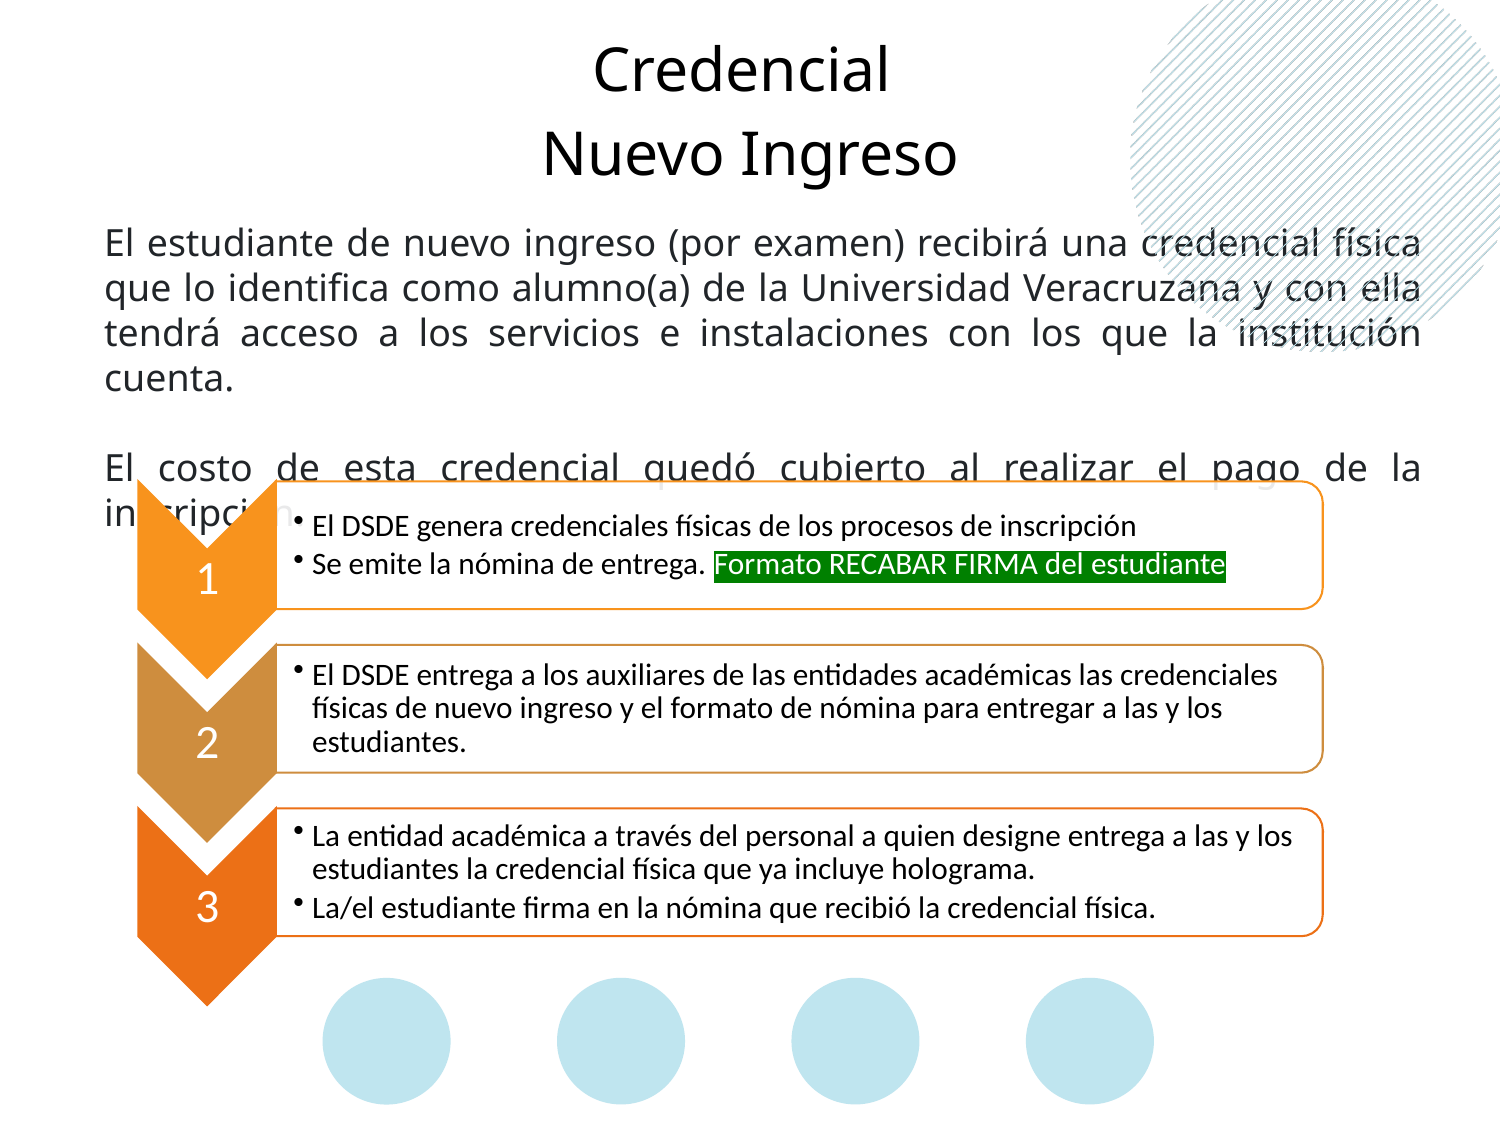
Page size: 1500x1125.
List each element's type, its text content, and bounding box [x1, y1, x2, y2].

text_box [138, 481, 1323, 1006]
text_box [1025, 977, 1154, 1105]
text_box El estudiante de nuevo ingreso (por examen) recibirá una credencial física que lo identifica como alumno(a) de la Universidad Veracruzana y con ella tendrá acceso a los servicios e instalaciones con los que la institución cuenta. El costo de esta credencial quedó cubierto al realizar el pago de la inscripción. [89, 211, 1438, 542]
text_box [556, 977, 686, 1105]
text_box [1130, 0, 1500, 352]
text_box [791, 977, 920, 1105]
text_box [322, 977, 451, 1105]
text_box Credencial Nuevo Ingreso [48, 20, 1130, 188]
